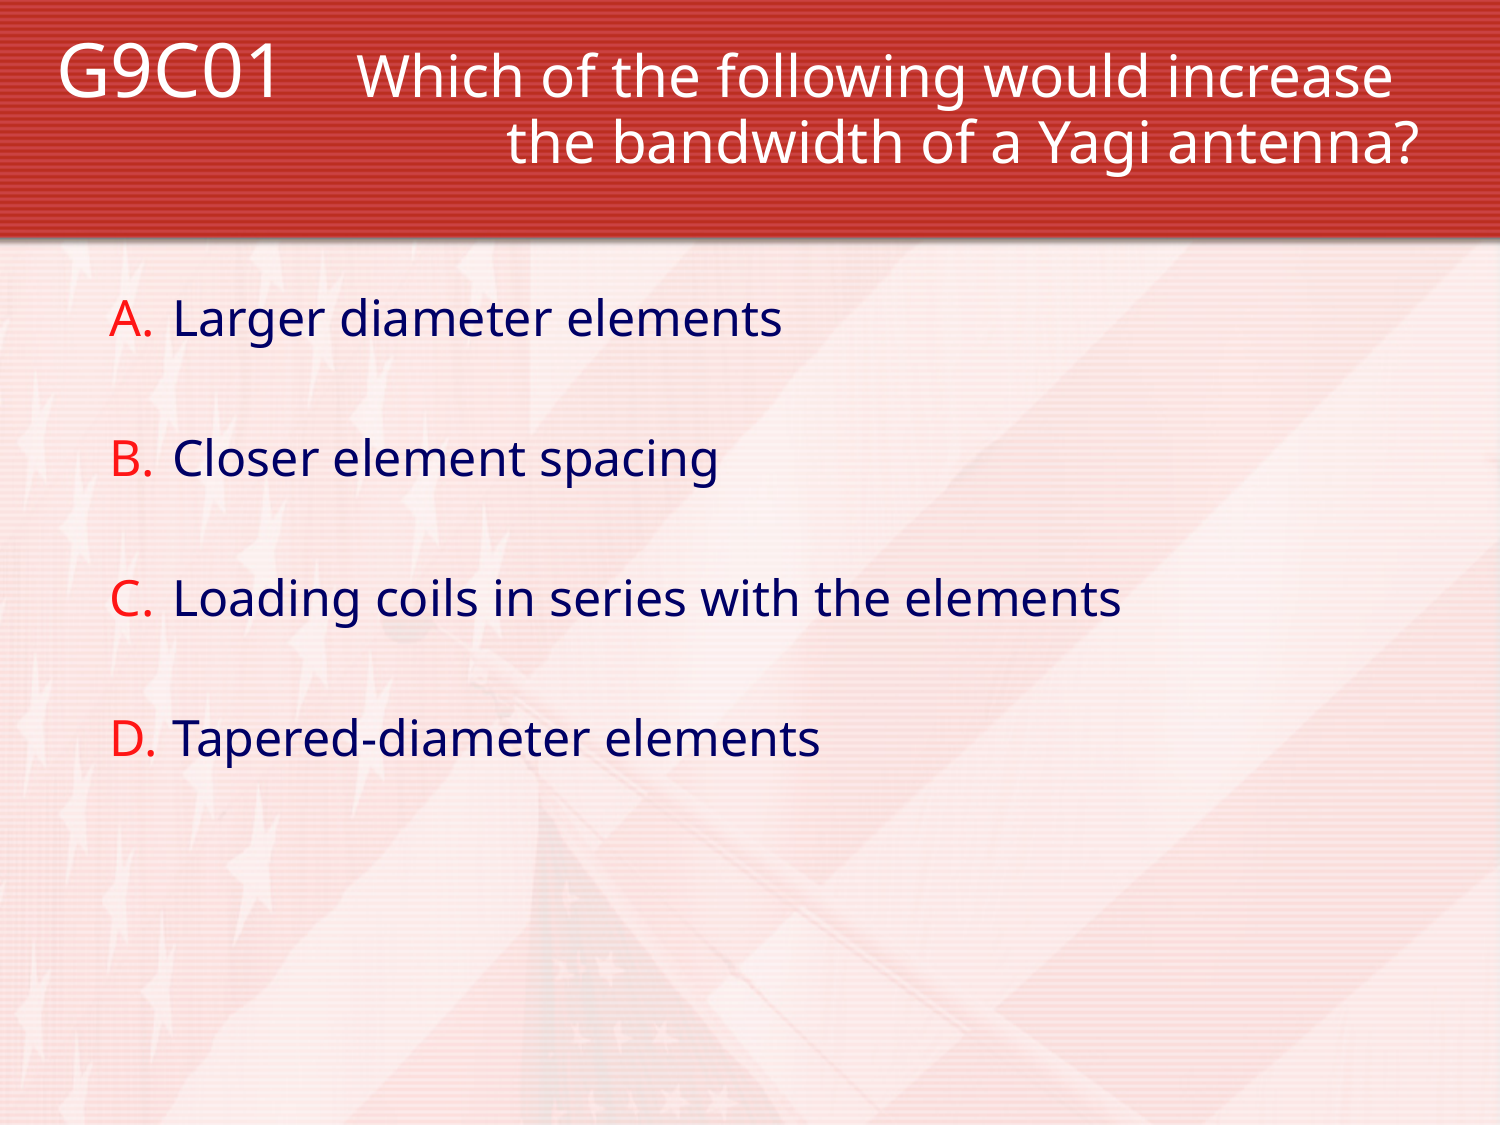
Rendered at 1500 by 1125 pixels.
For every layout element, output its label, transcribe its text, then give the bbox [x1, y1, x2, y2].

title G9C01 Which of the following would increase the bandwidth of a Yagi antenna? [41, 42, 1459, 186]
list Larger diameter elements Closer element spacing Loading coils in series with the elements Tapered-diameter elements [94, 278, 1292, 916]
picture [0, 0, 1500, 1125]
